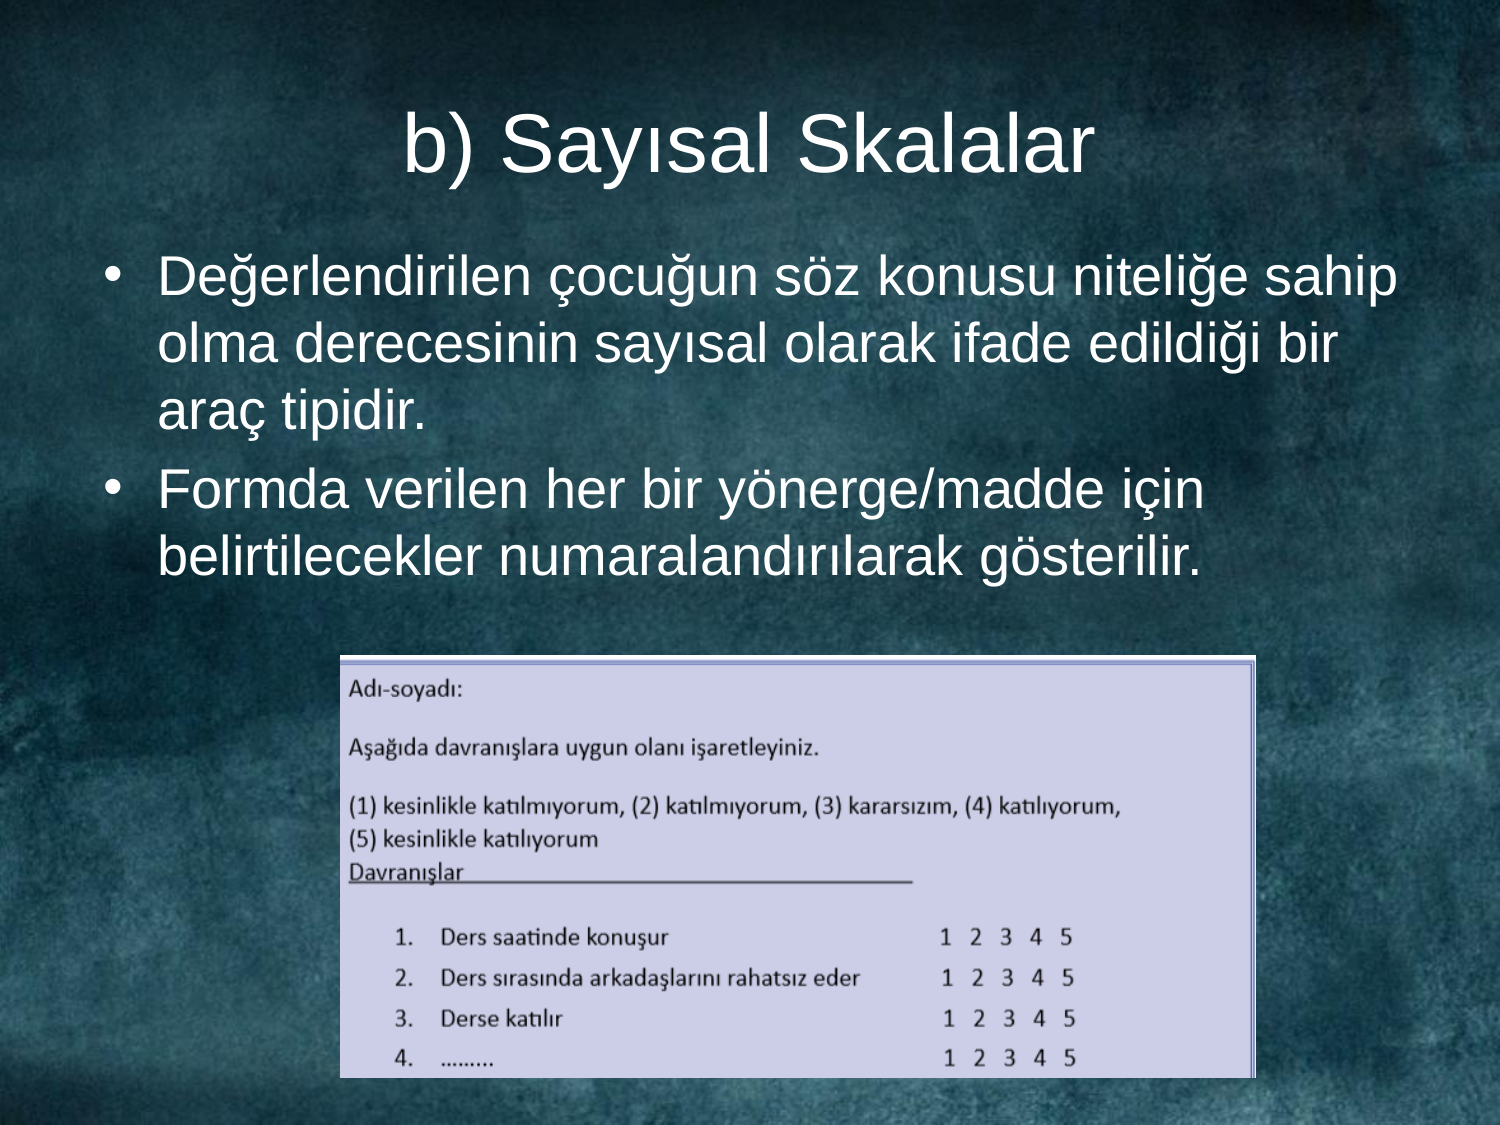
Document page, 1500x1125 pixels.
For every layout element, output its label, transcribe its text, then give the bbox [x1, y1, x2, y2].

title b) Sayısal Skalalar [75, 45, 1425, 233]
picture [0, 0, 1500, 1125]
list Değerlendirilen çocuğun söz konusu niteliğe sahip olma derecesinin sayısal olarak ifade edildiği bir araç tipidir. Formda verilen her bir yönerge/madde için belirtilecekler numaralandırılarak gösterilir. [88, 232, 1425, 596]
